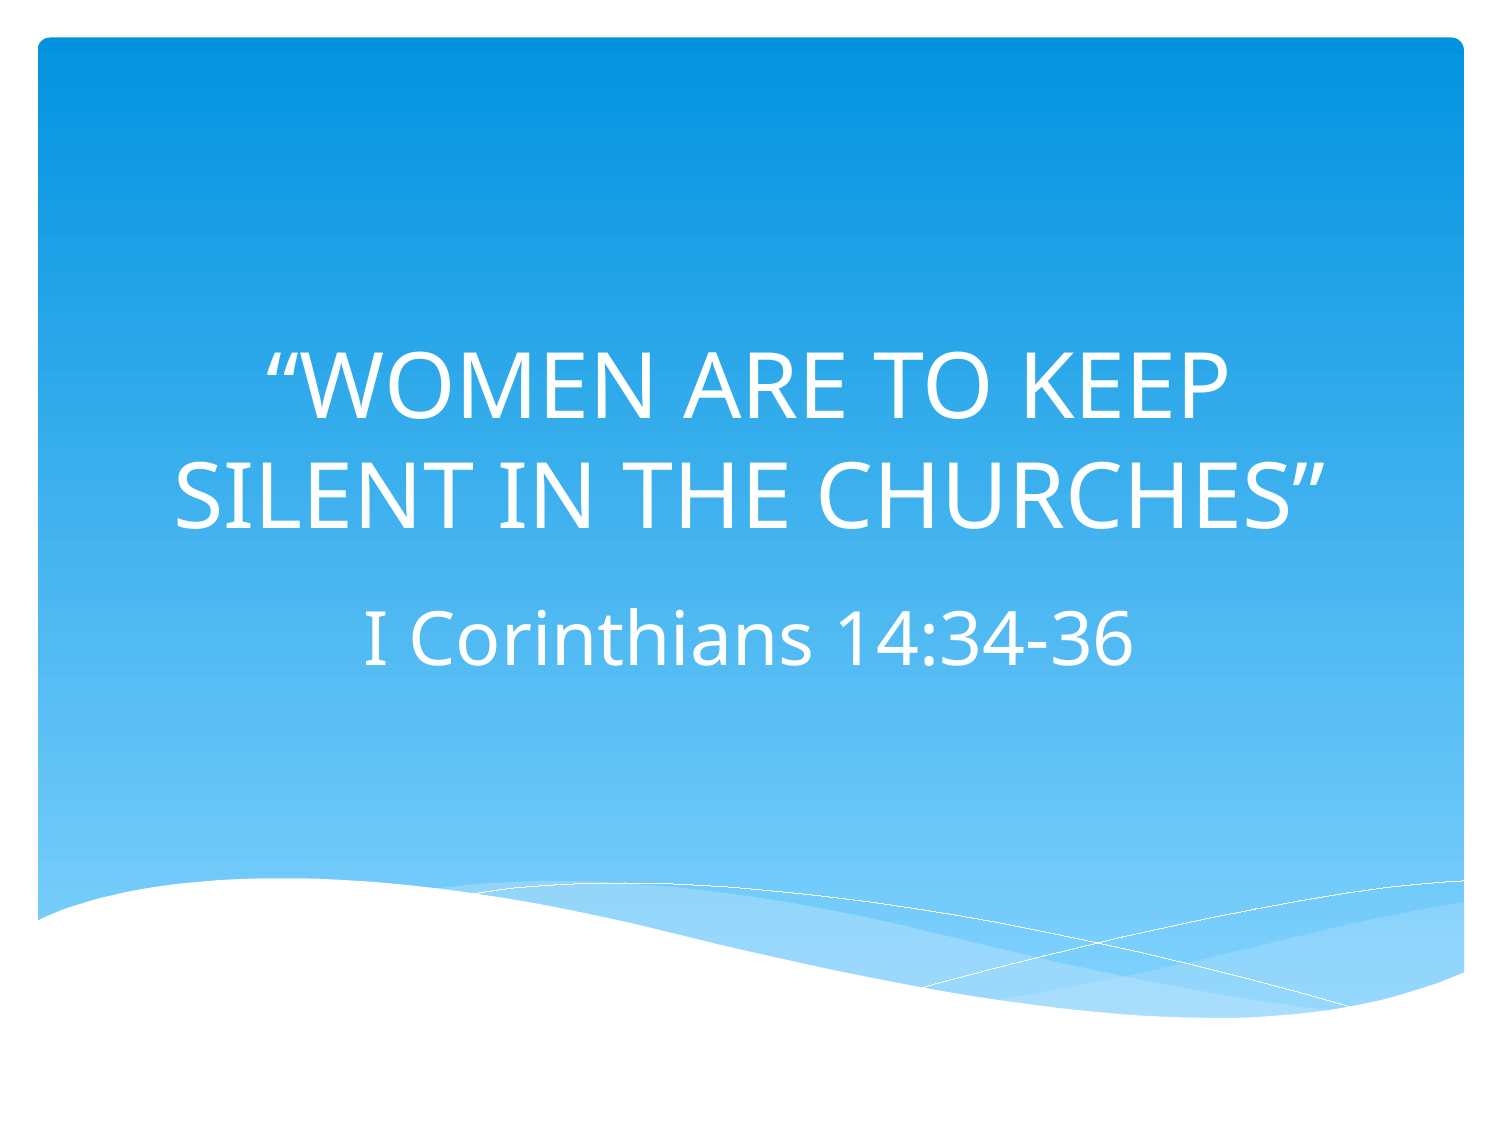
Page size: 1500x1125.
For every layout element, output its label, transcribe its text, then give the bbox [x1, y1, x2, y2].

title “WOMEN ARE TO KEEP SILENT IN THE CHURCHES” [112, 262, 1388, 555]
subtitle I Corinthians 14:34-36 [225, 583, 1275, 825]
